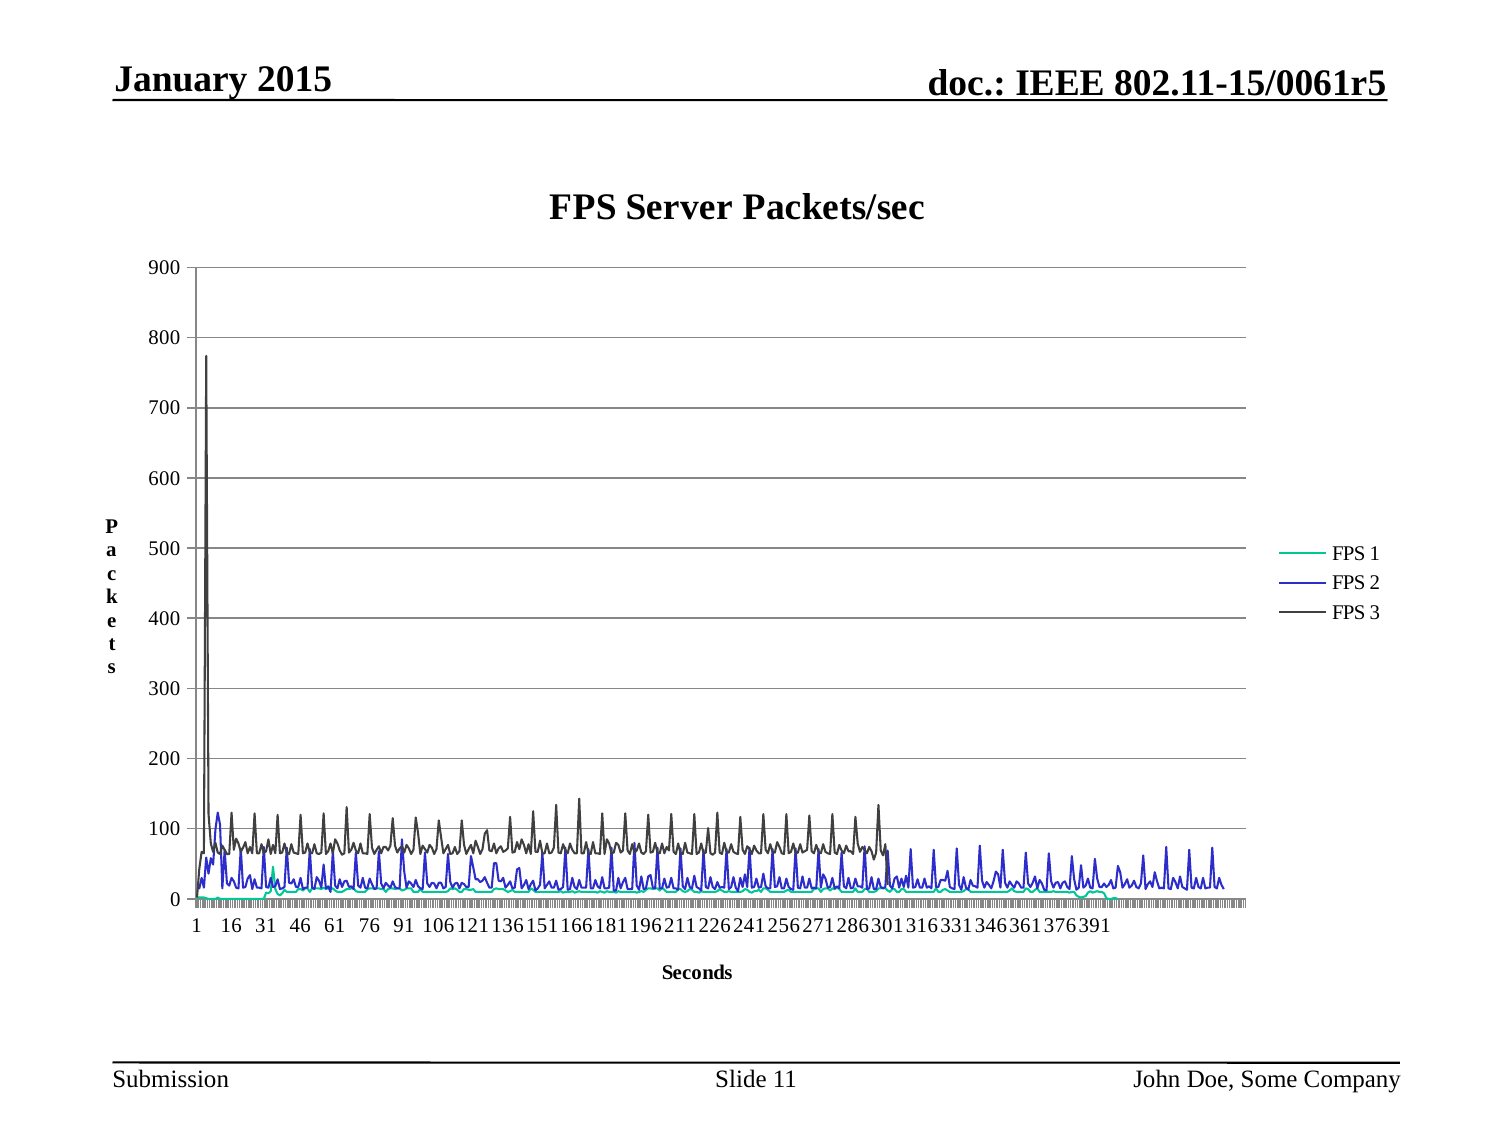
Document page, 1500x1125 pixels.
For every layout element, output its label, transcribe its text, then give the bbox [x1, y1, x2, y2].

footer John Doe, Some Company [878, 1061, 1402, 1093]
chart [74, 149, 1401, 1016]
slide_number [114, 54, 423, 100]
slide_number Slide 11 [712, 1061, 800, 1123]
